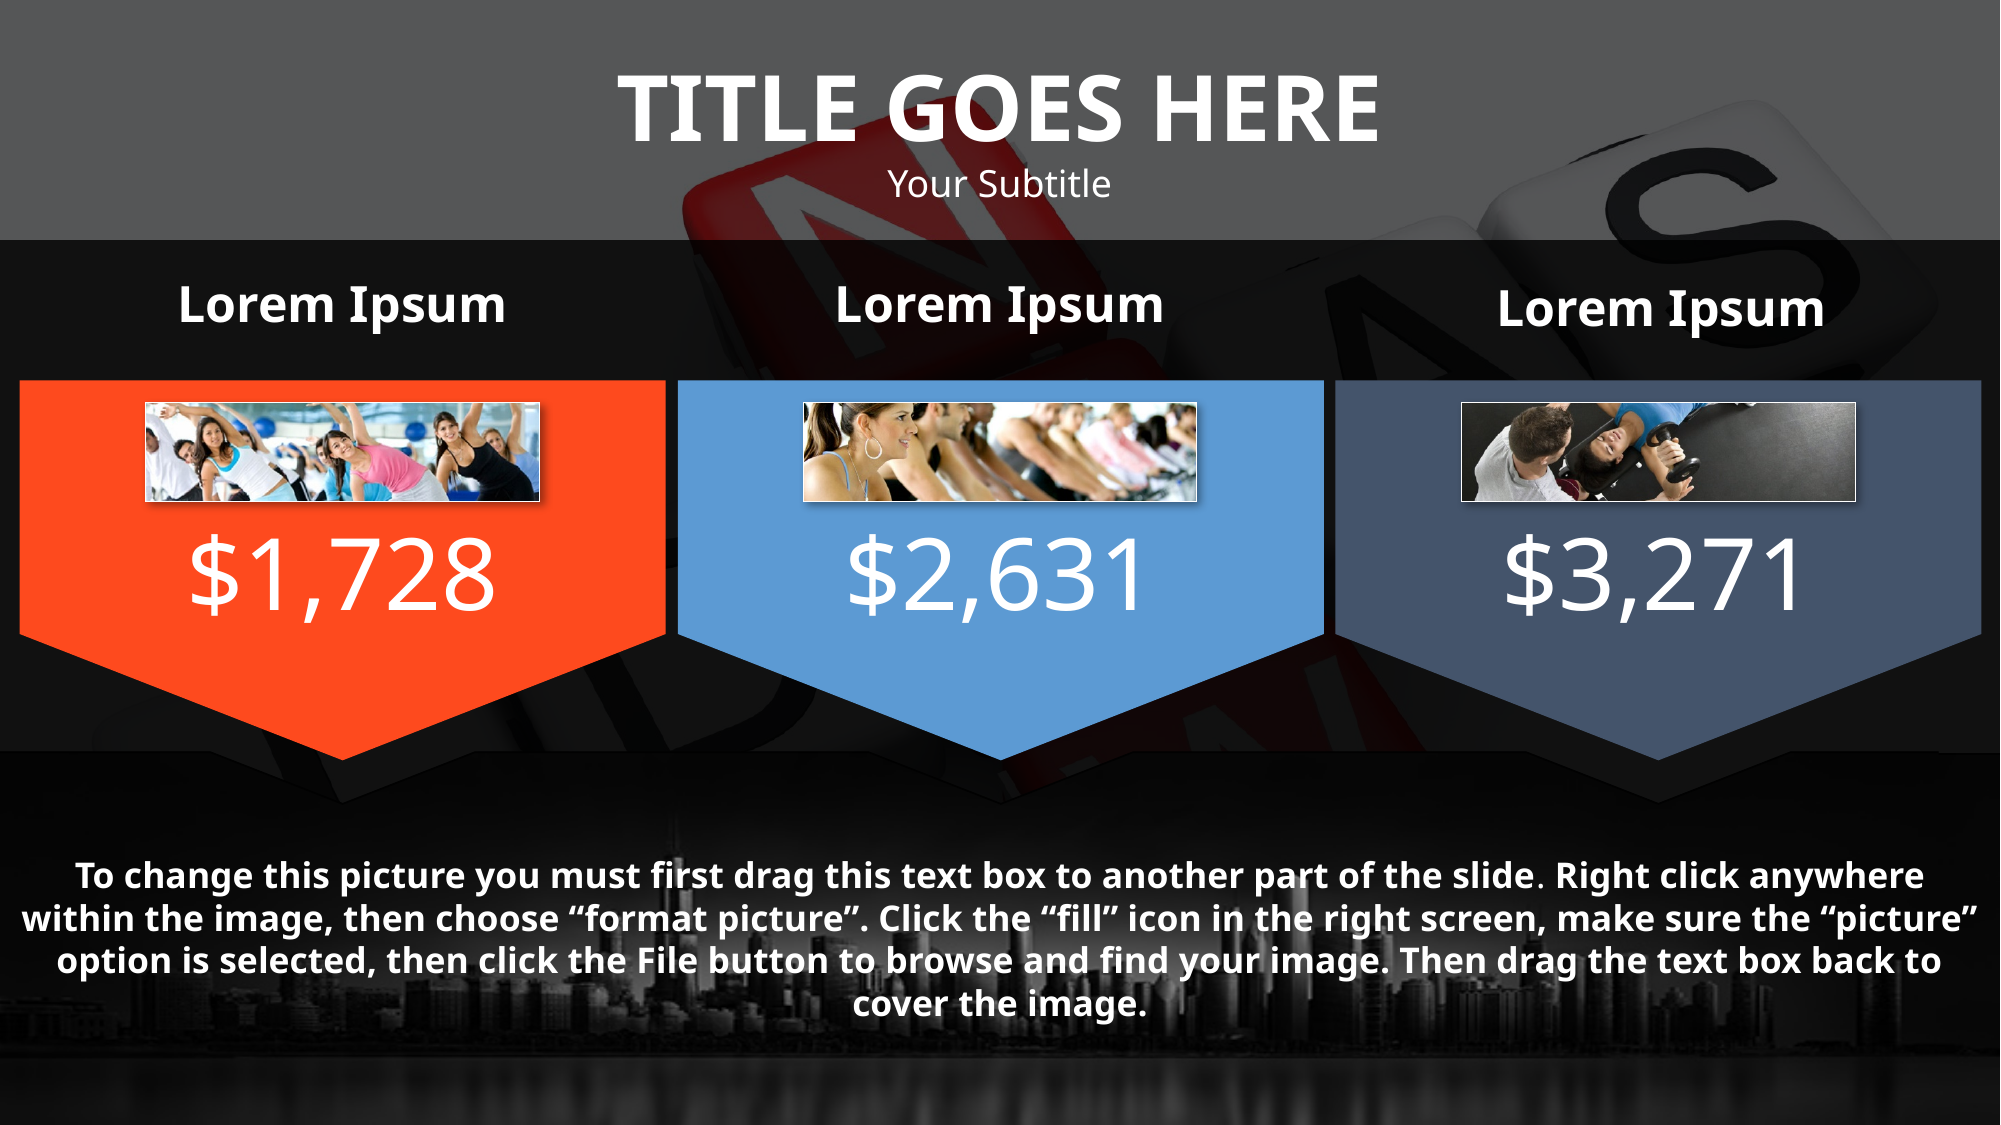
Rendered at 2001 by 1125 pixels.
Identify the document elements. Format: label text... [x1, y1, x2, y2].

text_box $3,271 [1334, 379, 1983, 762]
text_box $2,631 [676, 379, 1325, 762]
text_box Lorem Ipsum [1483, 276, 1840, 337]
picture [803, 402, 1197, 502]
text_box TITLE GOES HERE Your Subtitle [548, 42, 1452, 212]
picture [145, 402, 540, 502]
text_box Lorem Ipsum [821, 272, 1178, 334]
text_box To change this picture you must first drag this text box to another part of the slide. Right click anywhere within the image, then choose “format picture”. Click the “fill” icon in the right screen, make sure the “picture” option is selected, then click the File button to browse and find your image. Then drag the text box back to cover the image. [0, 755, 2000, 1125]
text_box [0, 239, 2000, 806]
text_box Lorem Ipsum [164, 272, 521, 334]
text_box $1,728 [18, 379, 667, 762]
picture [1461, 402, 1856, 502]
